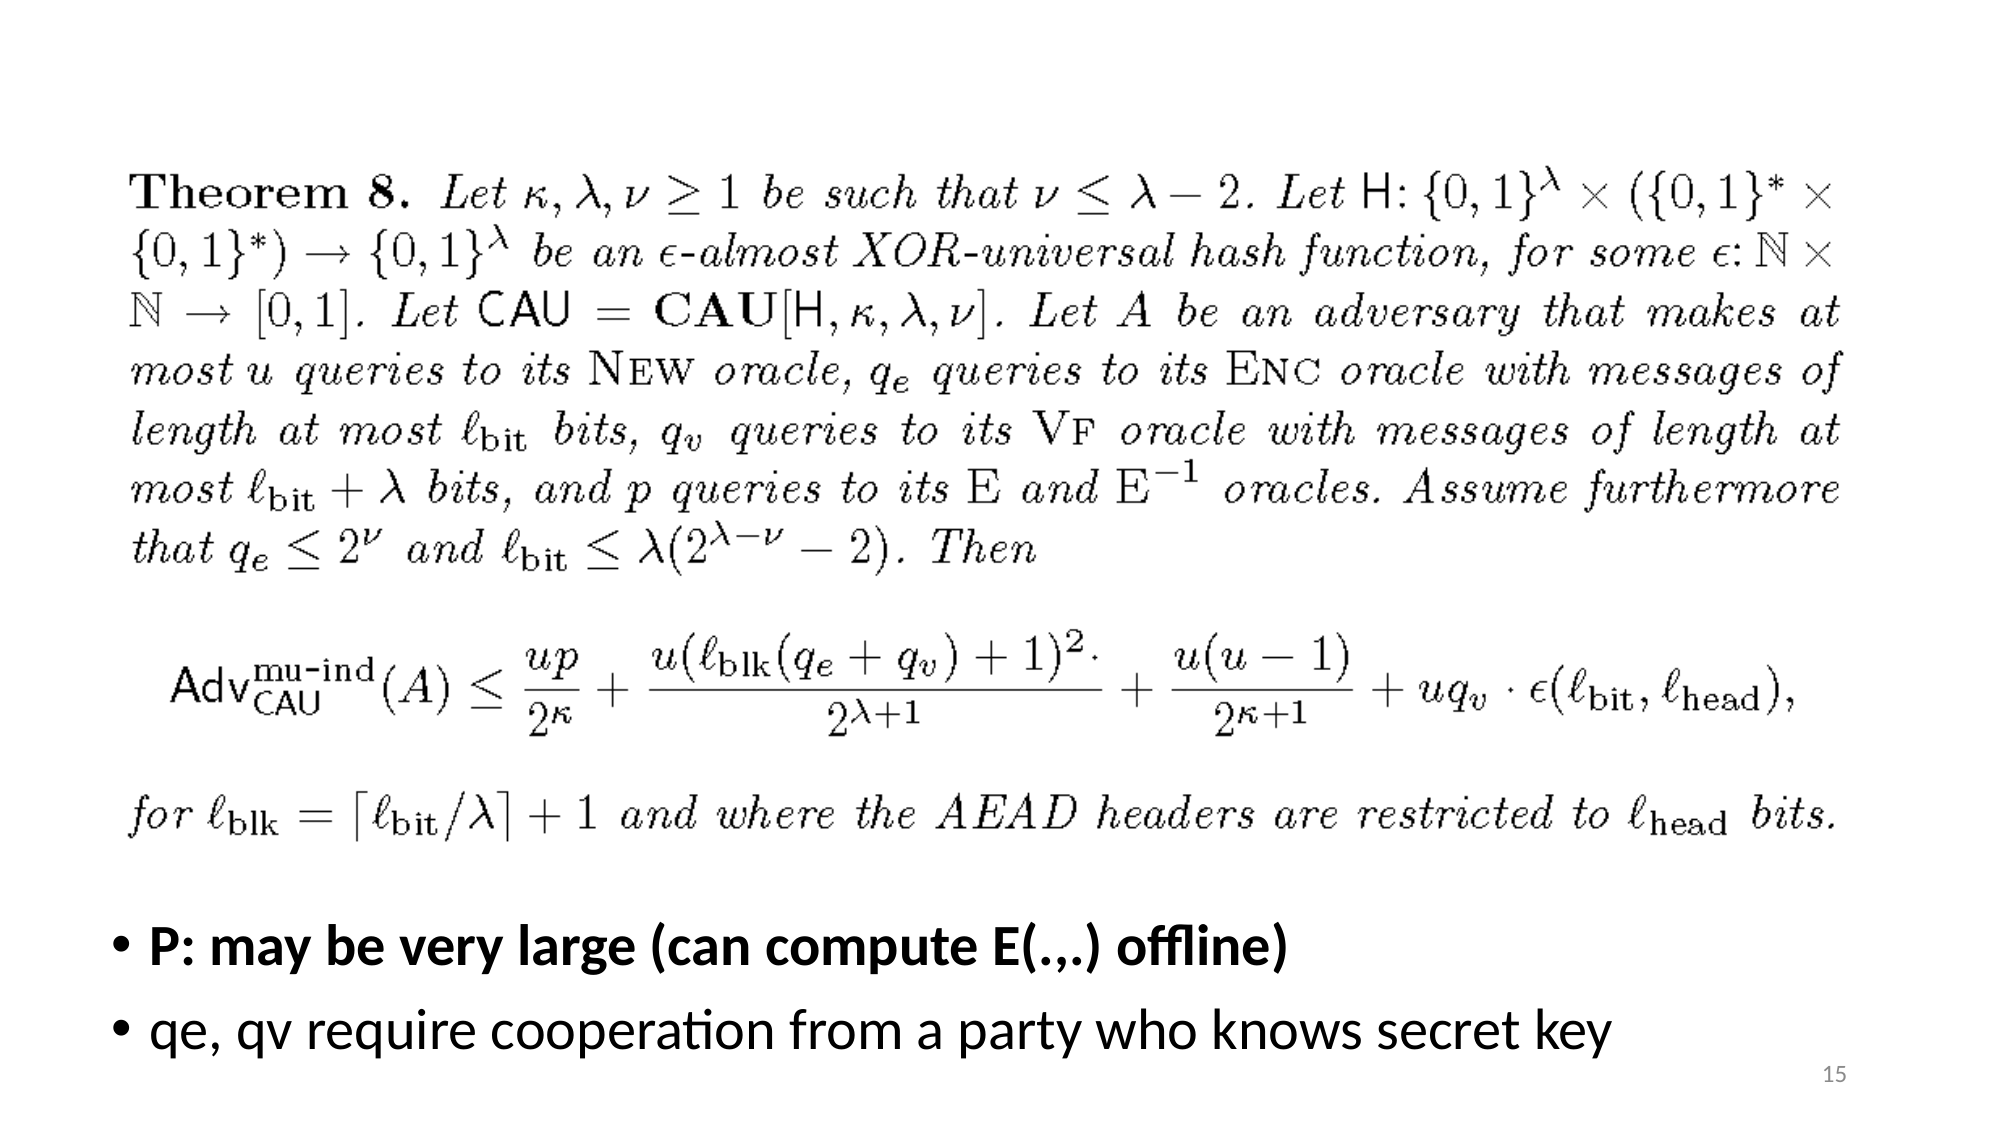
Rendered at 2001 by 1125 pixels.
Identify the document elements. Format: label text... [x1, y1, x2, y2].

list P: may be very large (can compute E(.,.) offline) qe, qv require cooperation from a party who knows secret key [96, 907, 1822, 1125]
picture [96, 129, 1904, 864]
slide_number 15 [1412, 1042, 1863, 1103]
